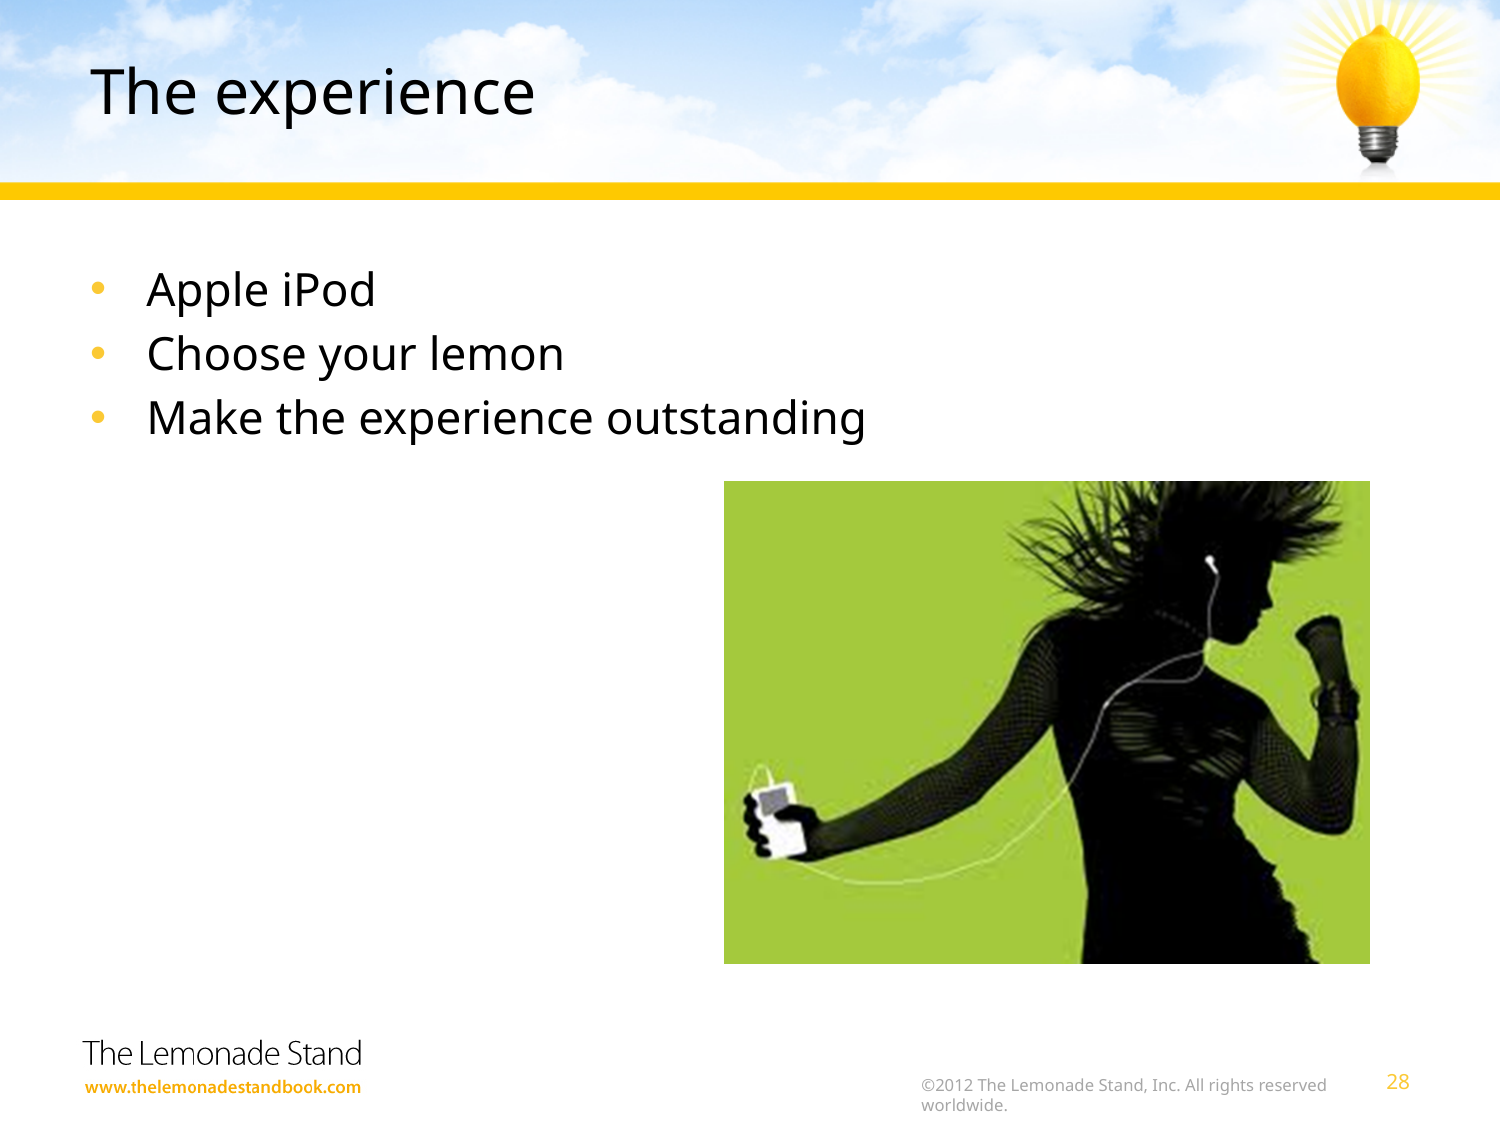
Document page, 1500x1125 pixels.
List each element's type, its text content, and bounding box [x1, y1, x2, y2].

slide_number 28 [1255, 1053, 1425, 1113]
picture [75, 1031, 371, 1101]
picture [0, 0, 1500, 200]
title The experience [75, 28, 1425, 152]
picture [723, 481, 1370, 964]
list Apple iPod Choose your lemon Make the experience outstanding [75, 253, 1425, 996]
